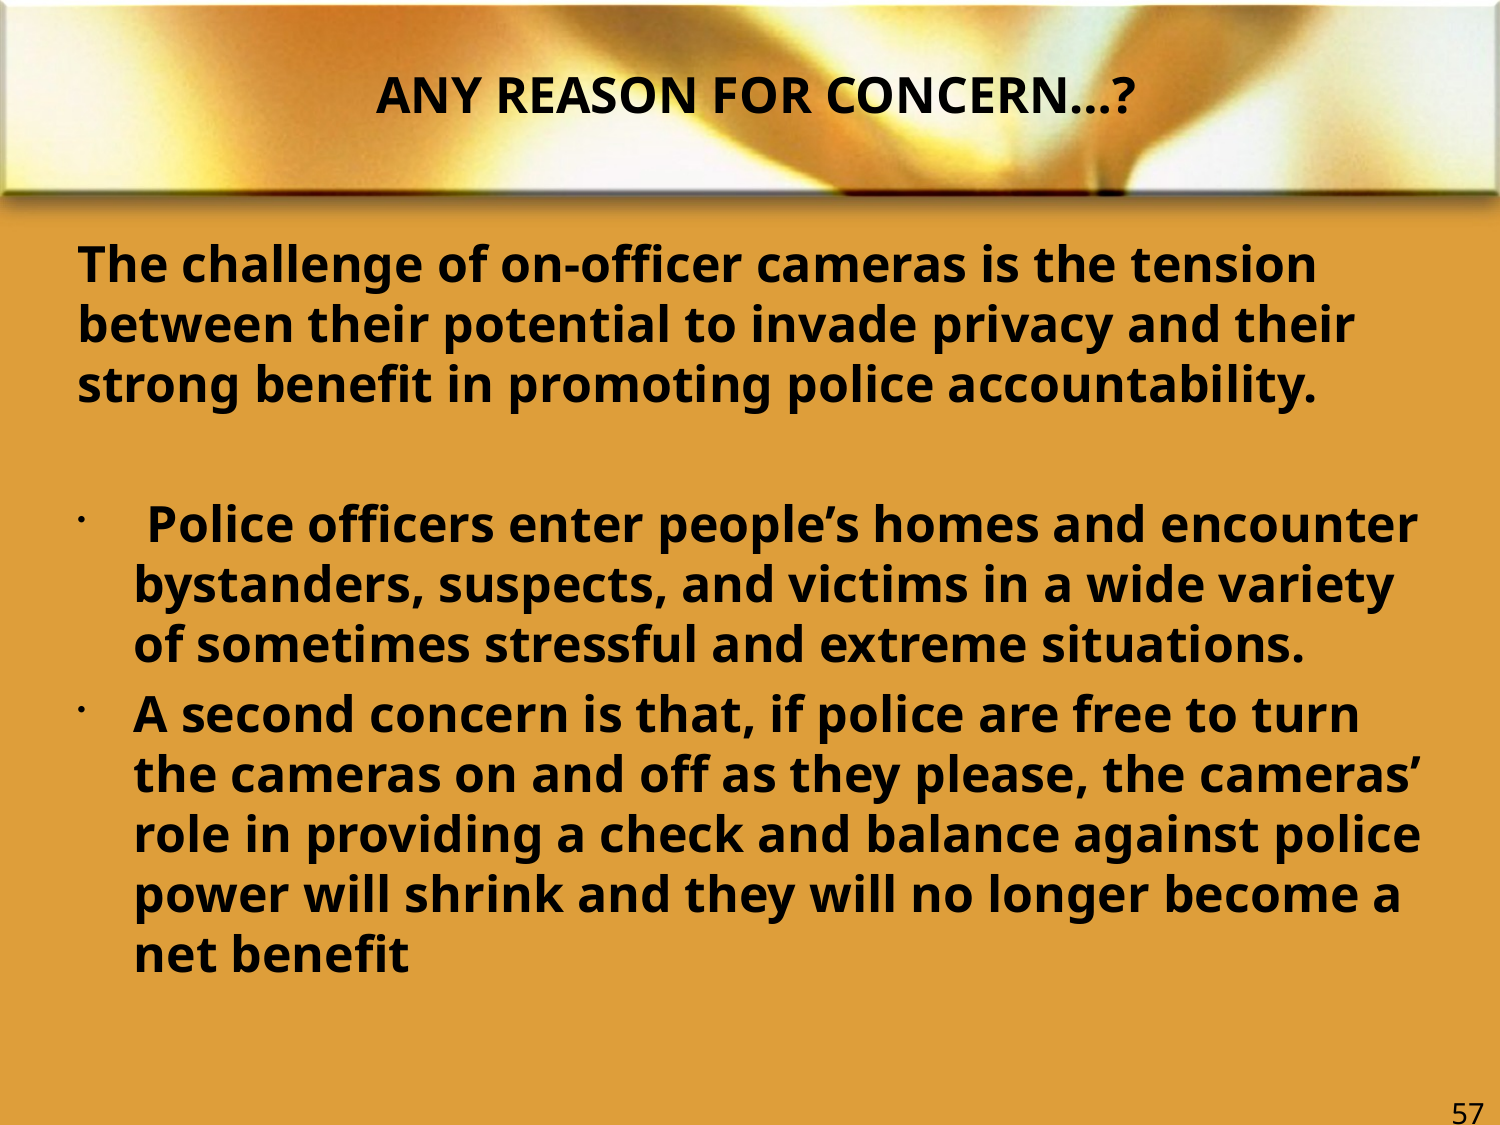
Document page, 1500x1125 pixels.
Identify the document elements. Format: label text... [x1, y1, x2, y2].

title ANY REASON FOR CONCERN…? [49, 0, 1463, 188]
slide_number 57 [1187, 1087, 1500, 1125]
list The challenge of on-officer cameras is the tension between their potential to invade privacy and their strong benefit in promoting police accountability. Police officers enter people’s homes and encounter bystanders, suspects, and victims in a wide variety of sometimes stressful and extreme situations. A second concern is that, if police are free to turn the cameras on and off as they please, the cameras’ role in providing a check and balance against police power will shrink and they will no longer become a net benefit [62, 224, 1451, 1026]
picture [0, 0, 1500, 1125]
